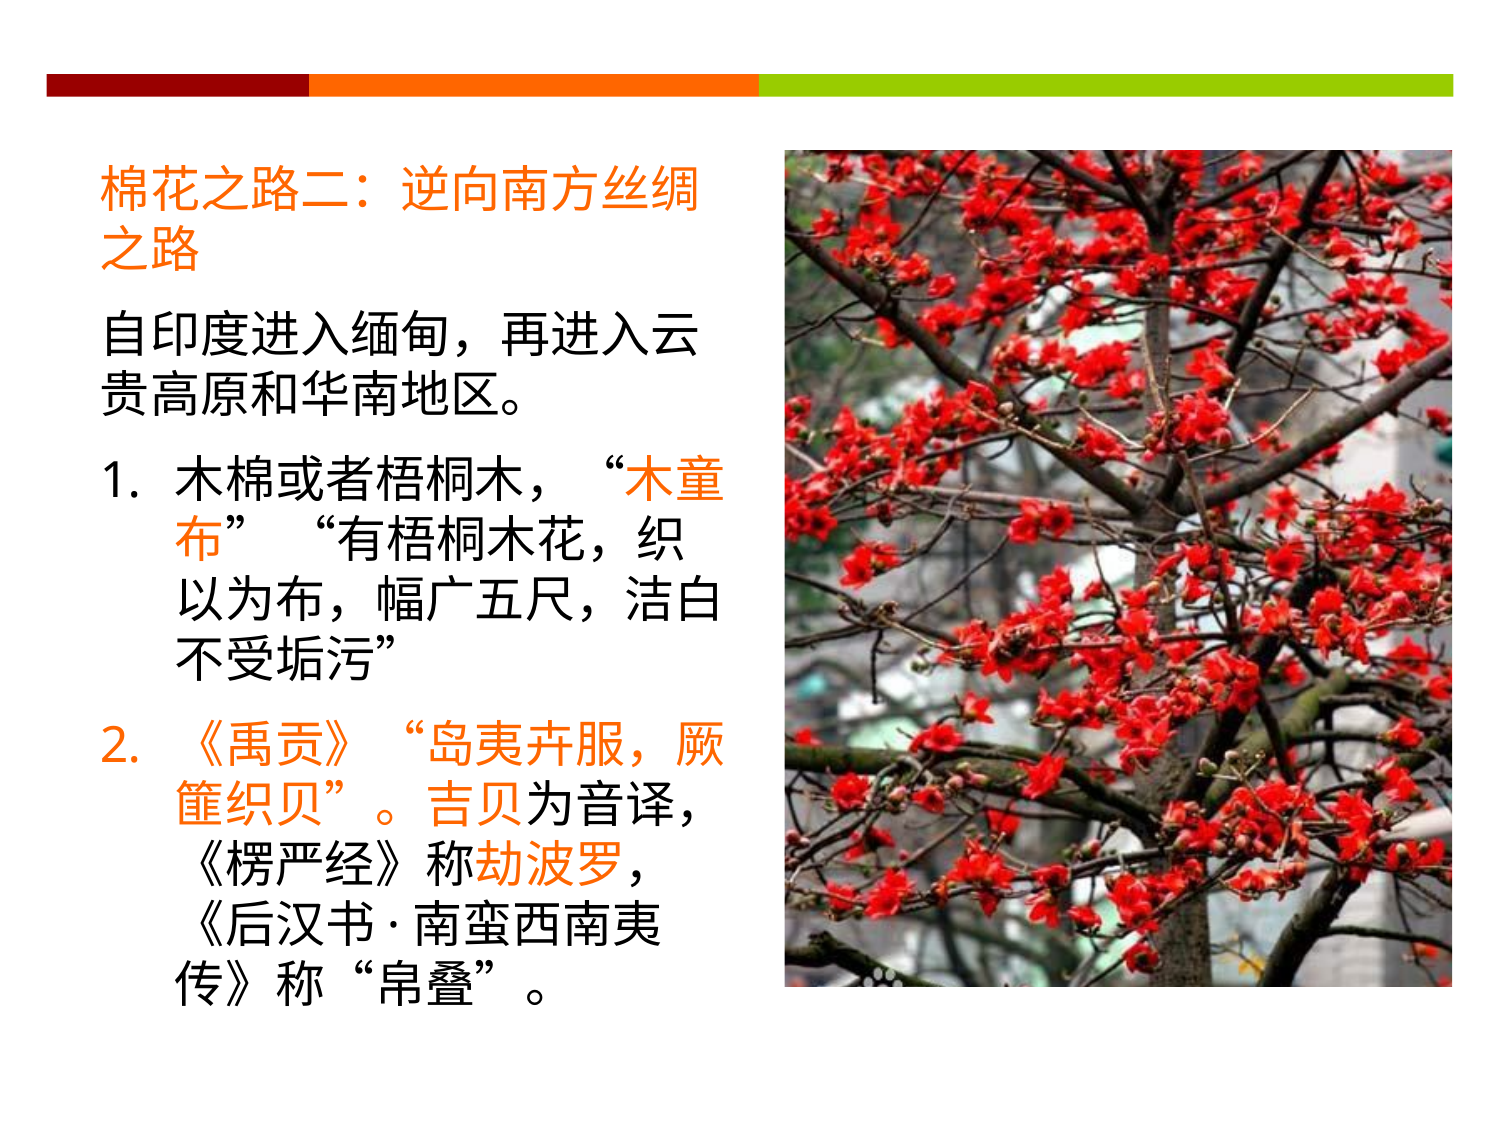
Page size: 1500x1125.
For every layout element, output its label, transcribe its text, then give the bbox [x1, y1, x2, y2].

text_box 棉花之路二：逆向南方丝绸之路 自印度进入缅甸，再进入云贵高原和华南地区。 木棉或者梧桐木，“木童布” “有梧桐木花，织以为布，幅广五尺，洁白不受垢污” 《禹贡》“岛夷卉服，厥篚织贝”。吉贝为音译，《楞严经》称劫波罗，《后汉书·南蛮西南夷传》称“帛叠”。 [85, 149, 748, 1105]
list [784, 149, 1453, 988]
